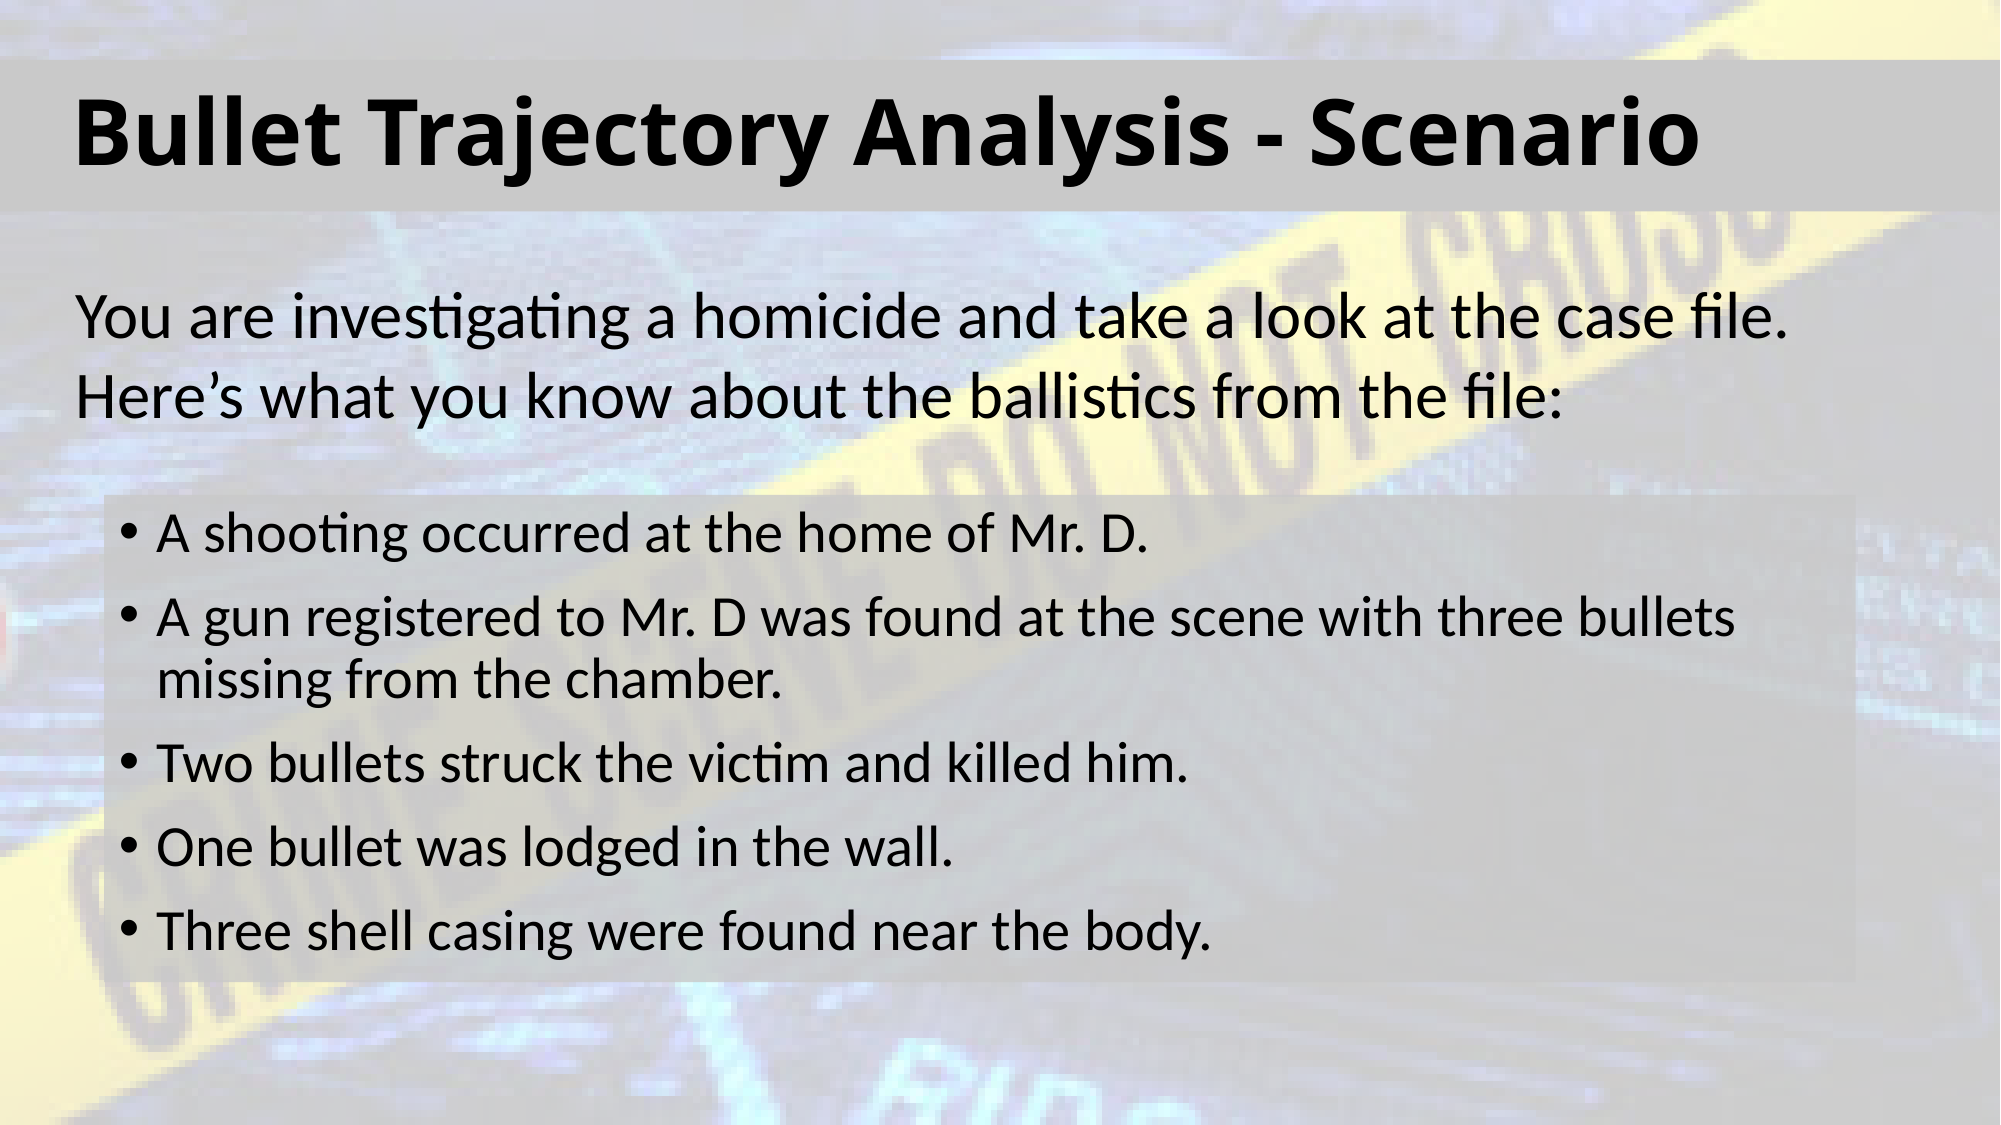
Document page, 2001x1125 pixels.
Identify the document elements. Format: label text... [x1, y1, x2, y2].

text_box You are investigating a homicide and take a look at the case file. Here’s what you know about the ballistics from the file: [61, 264, 1980, 440]
title Bullet Trajectory Analysis - Scenario [0, 59, 2000, 212]
list A shooting occurred at the home of Mr. D. A gun registered to Mr. D was found at the scene with three bullets missing from the chamber. Two bullets struck the victim and killed him. One bullet was lodged in the wall. Three shell casing were found near the body. [104, 494, 1856, 983]
